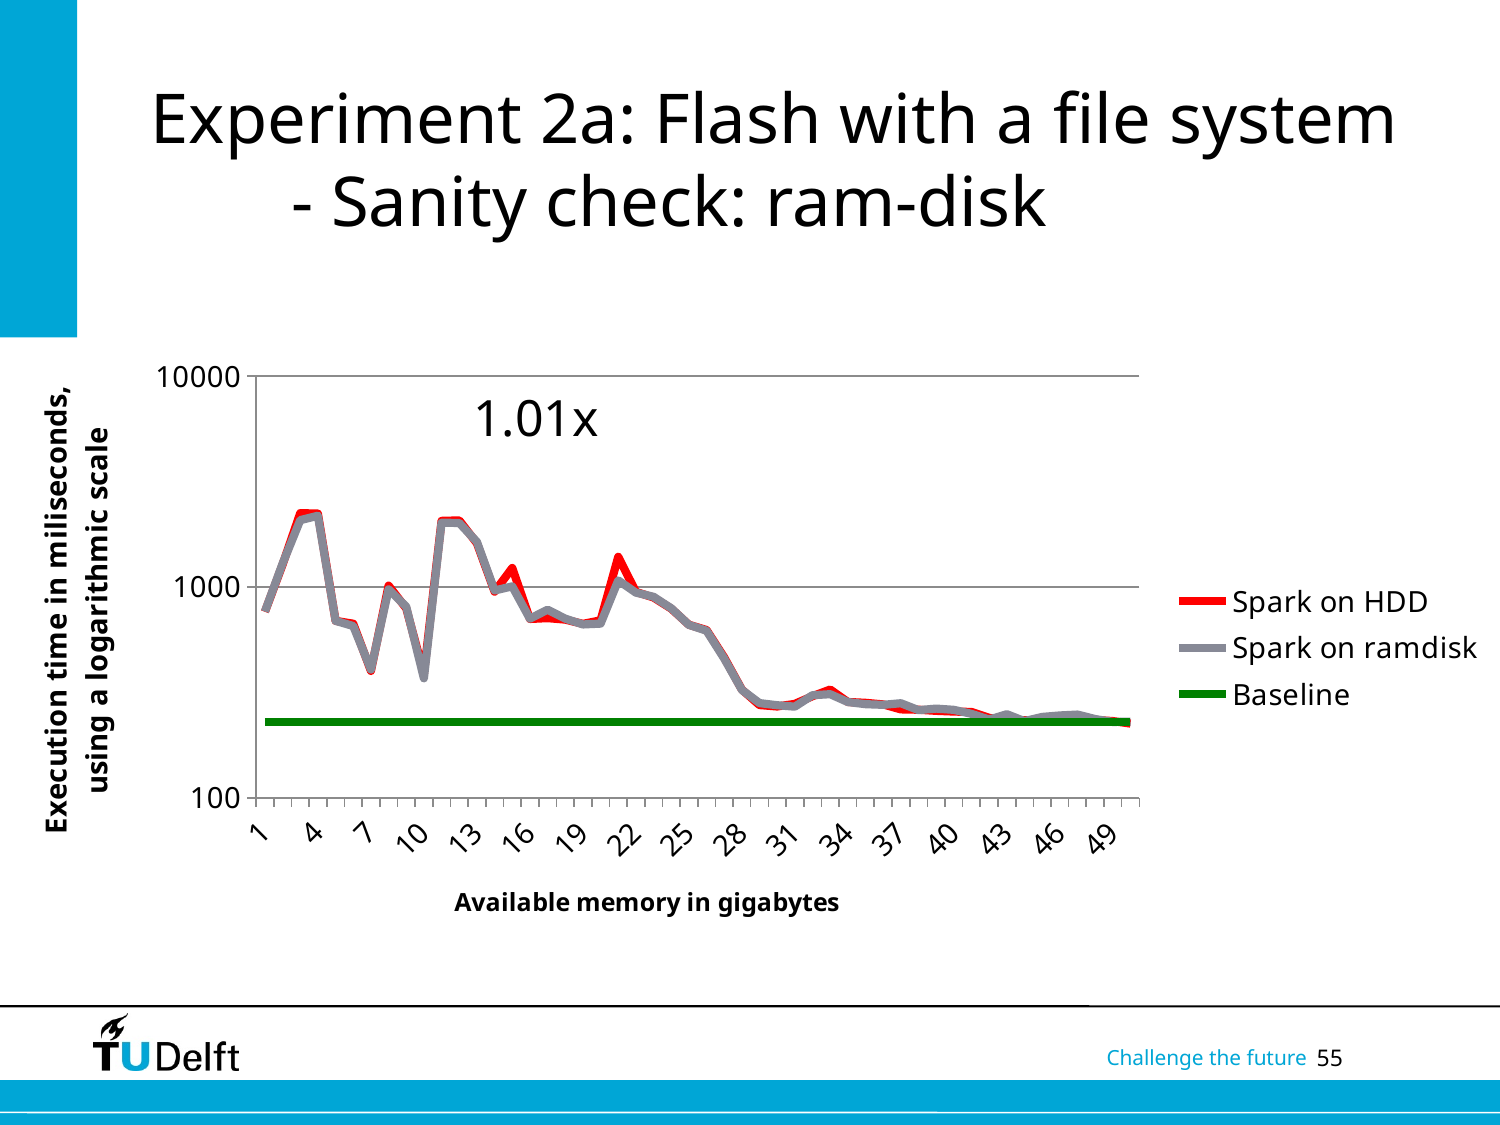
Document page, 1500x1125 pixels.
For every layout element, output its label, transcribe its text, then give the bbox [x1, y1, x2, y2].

chart [0, 343, 1500, 953]
title Experiment 2a: Flash with a file system - Sanity check: ram-disk [150, 75, 1438, 178]
picture [93, 1013, 239, 1071]
